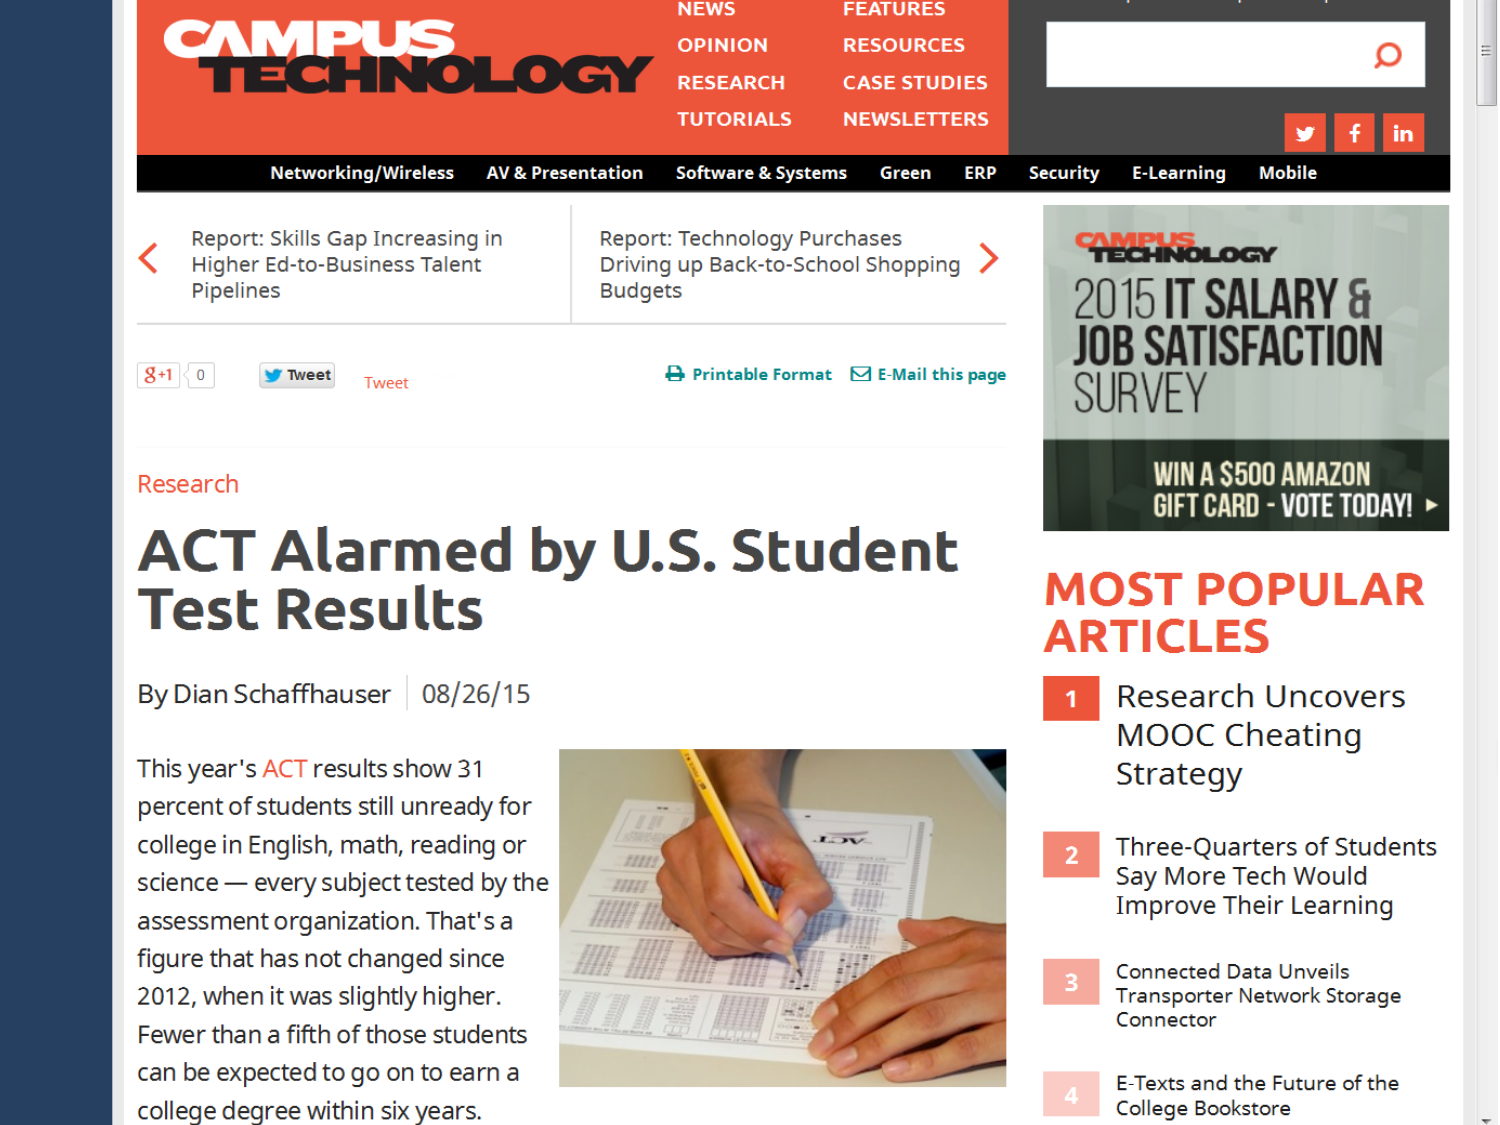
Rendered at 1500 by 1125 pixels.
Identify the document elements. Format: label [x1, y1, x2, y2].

picture [112, 0, 1498, 1125]
text_box [0, 0, 110, 1125]
